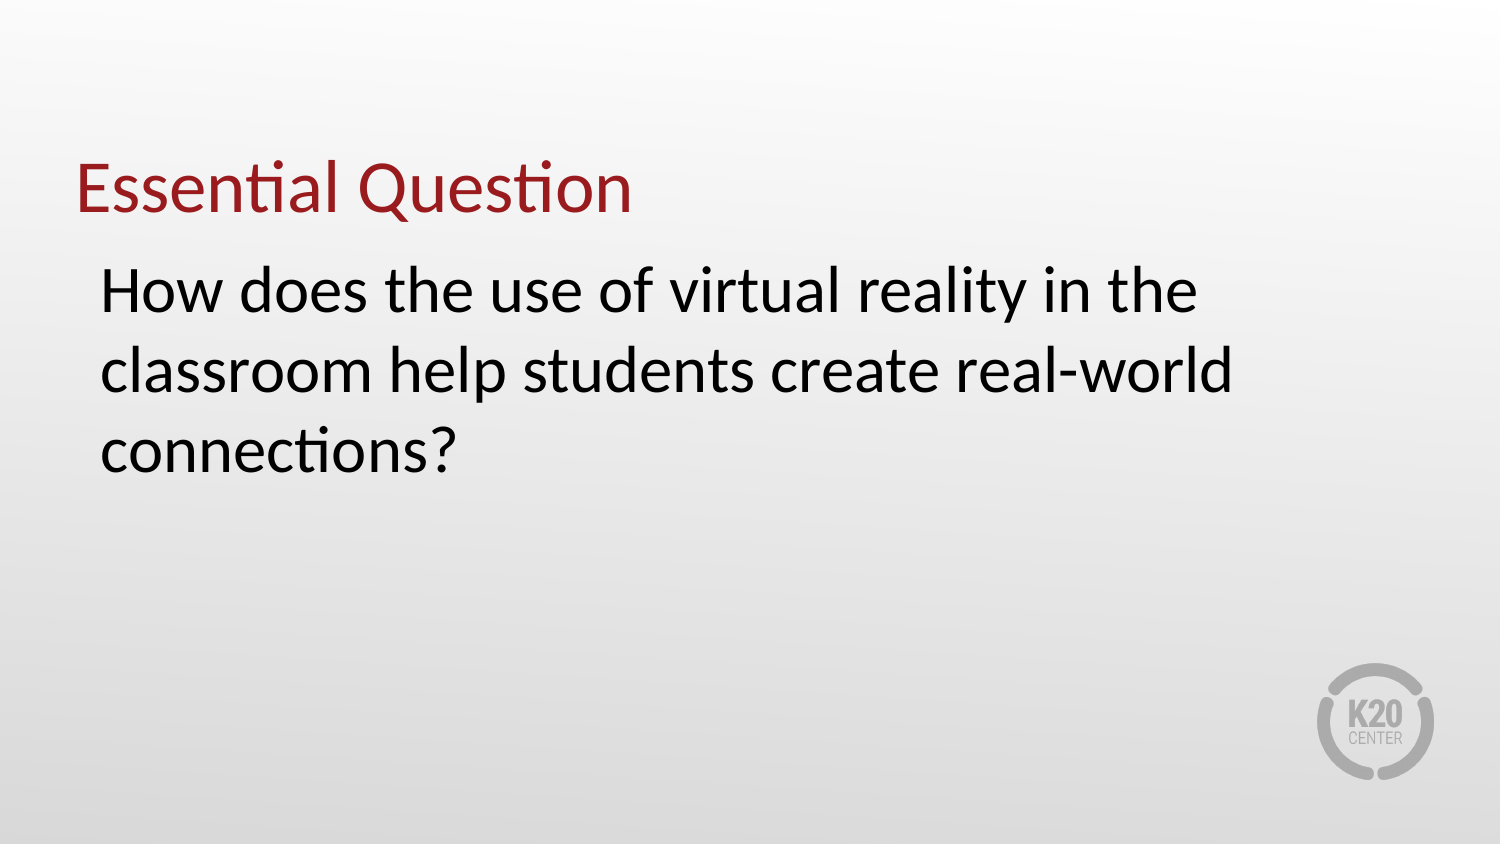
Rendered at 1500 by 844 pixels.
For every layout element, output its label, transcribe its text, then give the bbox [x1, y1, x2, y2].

title Essential Question [75, 86, 1425, 228]
list How does the use of virtual reality in the classroom help students create real-world connections? [75, 238, 1425, 779]
picture [1300, 646, 1451, 797]
